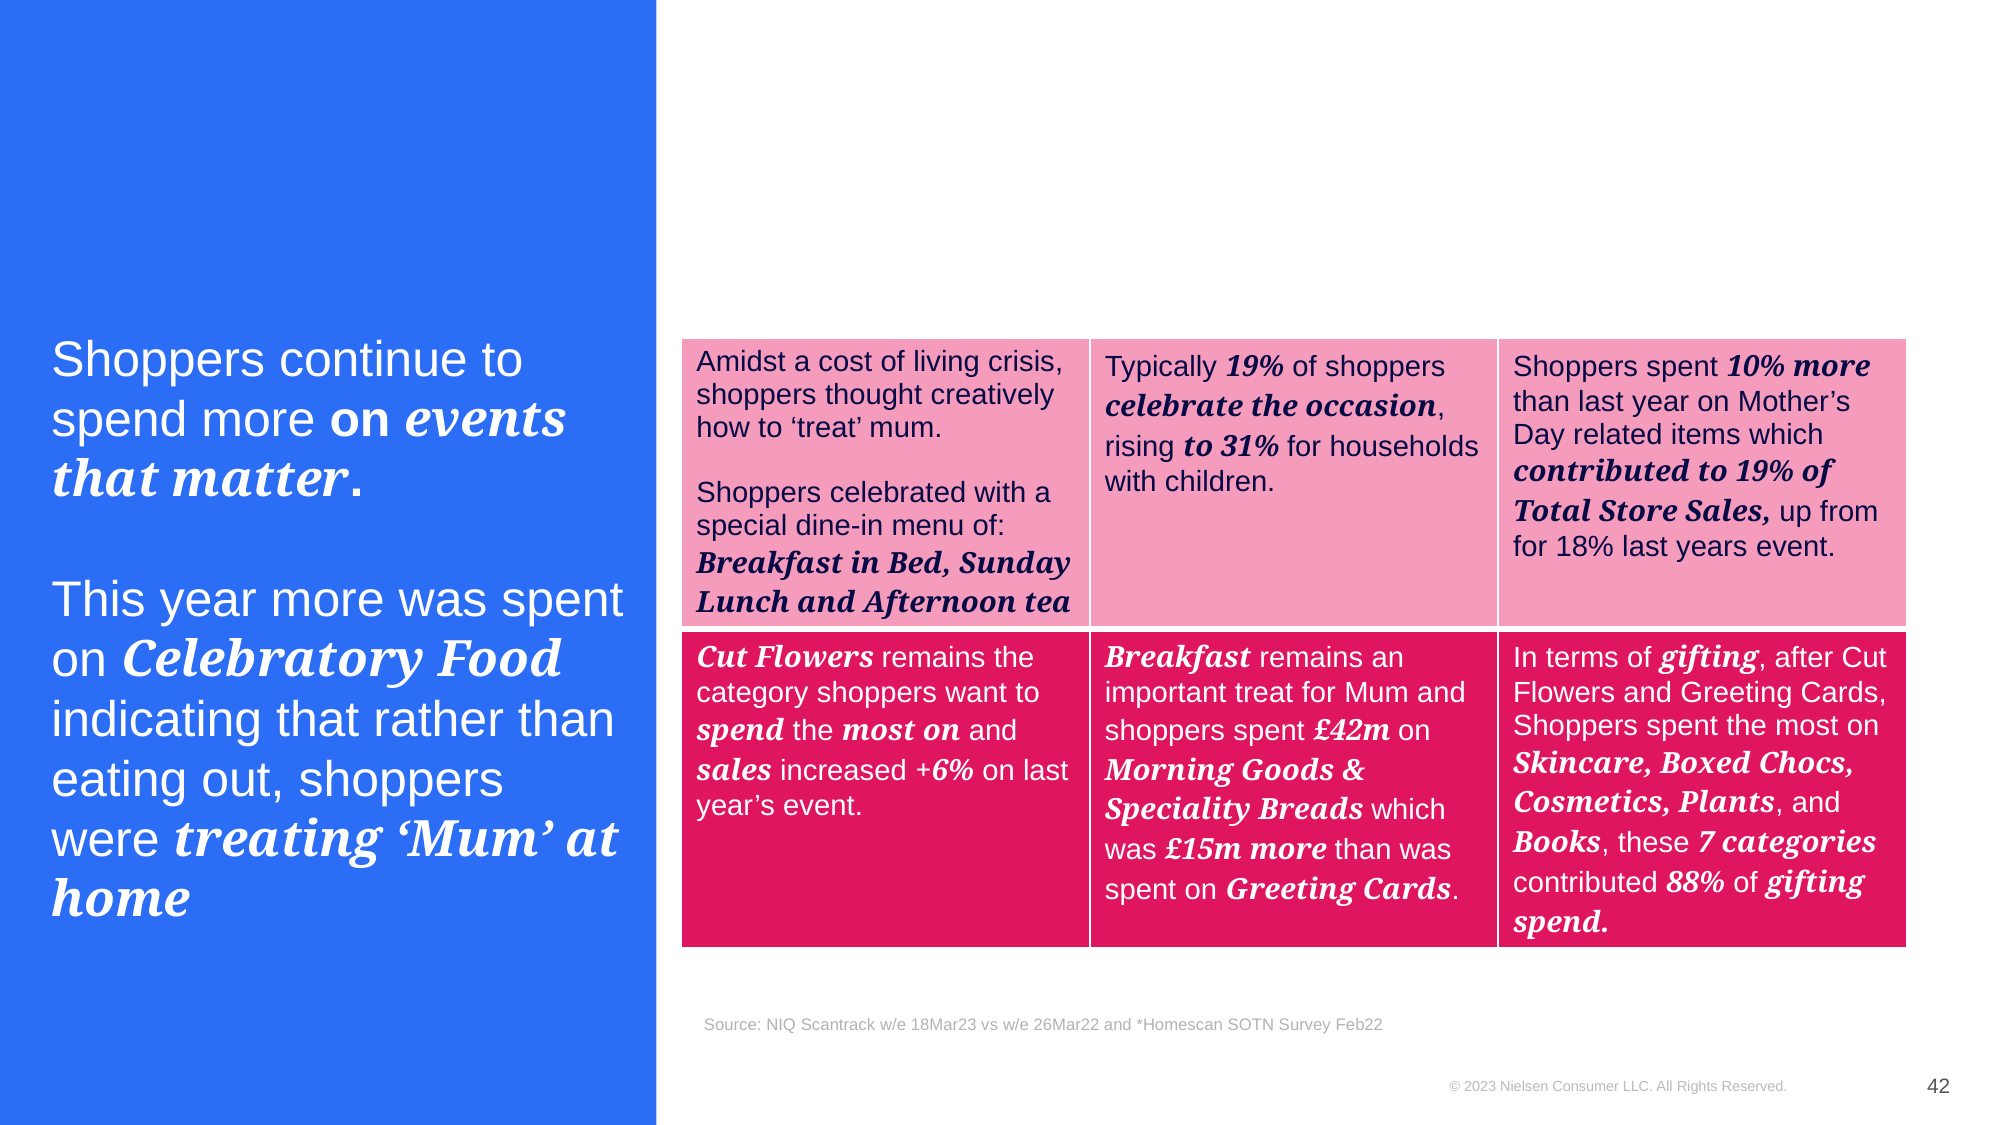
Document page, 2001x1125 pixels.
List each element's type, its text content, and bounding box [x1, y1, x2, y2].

table_cell Cut Flowers remains the category shoppers want to spend the most on and sales increased +6% on last year’s event. [682, 632, 1089, 947]
title Shoppers continue to spend more on events that matter. This year more was spent on Celebratory Food indicating that rather than eating out, shoppers were treating ‘Mum’ at home [51, 541, 627, 934]
table_header Amidst a cost of living crisis, shoppers thought creatively how to ‘treat’ mum. Shoppers celebrated with a special dine-in menu of: Breakfast in Bed, Sunday Lunch and Afternoon tea [682, 339, 1089, 626]
table_cell In terms of gifting, after Cut Flowers and Greeting Cards, Shoppers spent the most on Skincare, Boxed Chocs, Cosmetics, Plants, and Books, these 7 categories contributed 88% of gifting spend. [1499, 632, 1906, 947]
table_header Typically 19% of shoppers celebrate the occasion, rising to 31% for households with children. [1091, 339, 1497, 626]
list Source: NIQ Scantrack w/e 18Mar23 vs w/e 26Mar22 and *Homescan SOTN Survey Feb22 [703, 981, 1950, 1042]
table_cell Breakfast remains an important treat for Mum and shoppers spent £42m on Morning Goods & Speciality Breads which was £15m more than was spent on Greeting Cards. [1091, 632, 1497, 947]
slide_number 42 [1802, 1055, 1950, 1116]
table_header Shoppers spent 10% more than last year on Mother’s Day related items which contributed to 19% of Total Store Sales, up from for 18% last years event. [1499, 339, 1906, 626]
